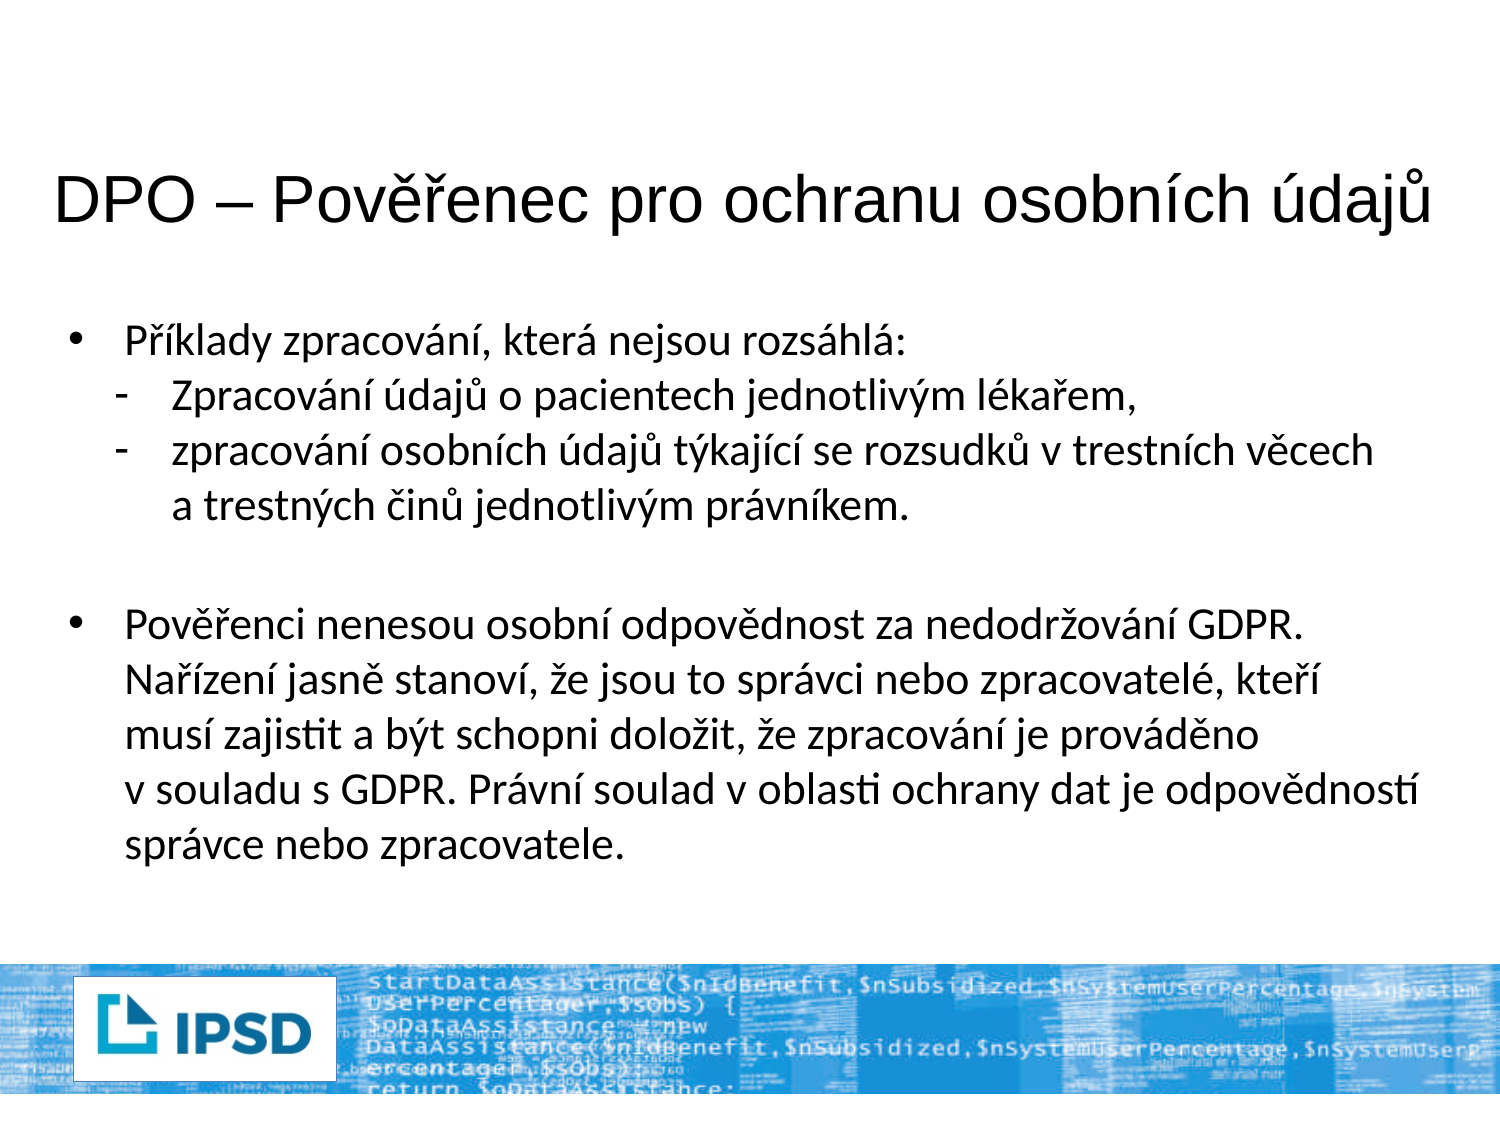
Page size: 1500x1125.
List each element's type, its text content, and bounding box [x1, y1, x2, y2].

list Příklady zpracování, která nejsou rozsáhlá: Zpracování údajů o pacientech jednotlivým lékařem, zpracování osobních údajů týkající se rozsudků v trestních věcech a trestných činů jednotlivým právníkem. Pověřenci nenesou osobní odpovědnost za nedodržování GDPR. Nařízení jasně stanoví, že jsou to správci nebo zpracovatelé, kteří musí zajistit a být schopni doložit, že zpracování je prováděno v souladu s GDPR. Právní soulad v oblasti ochrany dat je odpovědností správce nebo zpracovatele. [53, 302, 1436, 1106]
title DPO – Pověřenec pro ochranu osobních údajů [29, 101, 1459, 290]
